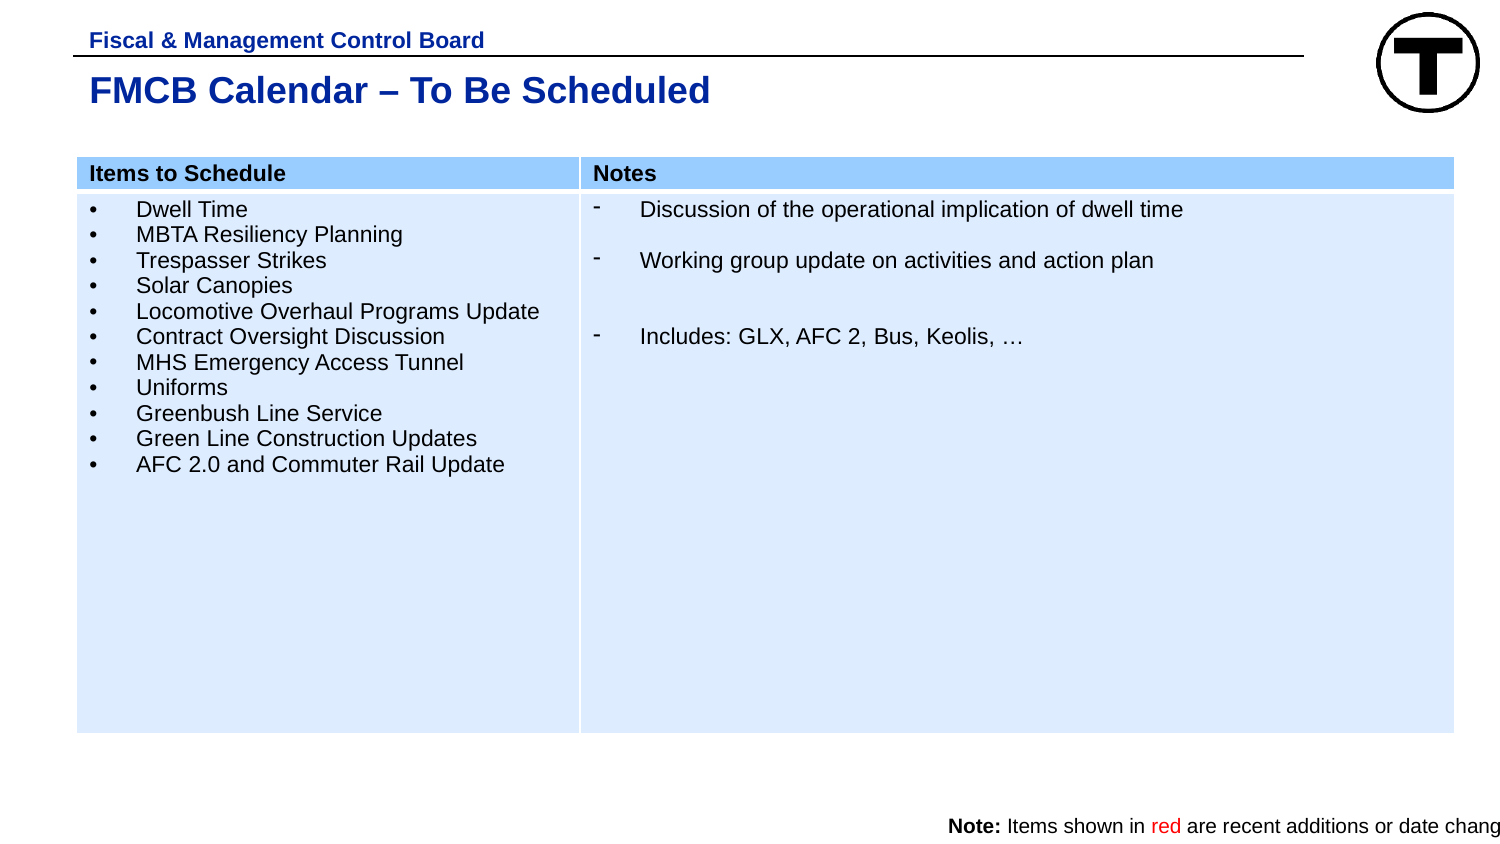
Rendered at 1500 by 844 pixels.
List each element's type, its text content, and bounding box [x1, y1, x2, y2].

text_box Note: Items shown in red are recent additions or date changes [833, 806, 1500, 844]
table_header Items to Schedule [77, 157, 579, 189]
table_cell Dwell Time MBTA Resiliency Planning Trespasser Strikes Solar Canopies Locomotive Overhaul Programs Update Contract Oversight Discussion MHS Emergency Access Tunnel Uniforms Greenbush Line Service Green Line Construction Updates AFC 2.0 and Commuter Rail Update [77, 194, 579, 733]
table_header Notes [581, 157, 1454, 189]
table_cell Discussion of the operational implication of dwell time Working group update on activities and action plan Includes: GLX, AFC 2, Bus, Keolis, … [581, 194, 1454, 733]
picture [1376, 12, 1480, 113]
list Fiscal & Management Control Board [75, 18, 588, 47]
title FMCB Calendar – To Be Scheduled [75, 59, 1330, 132]
